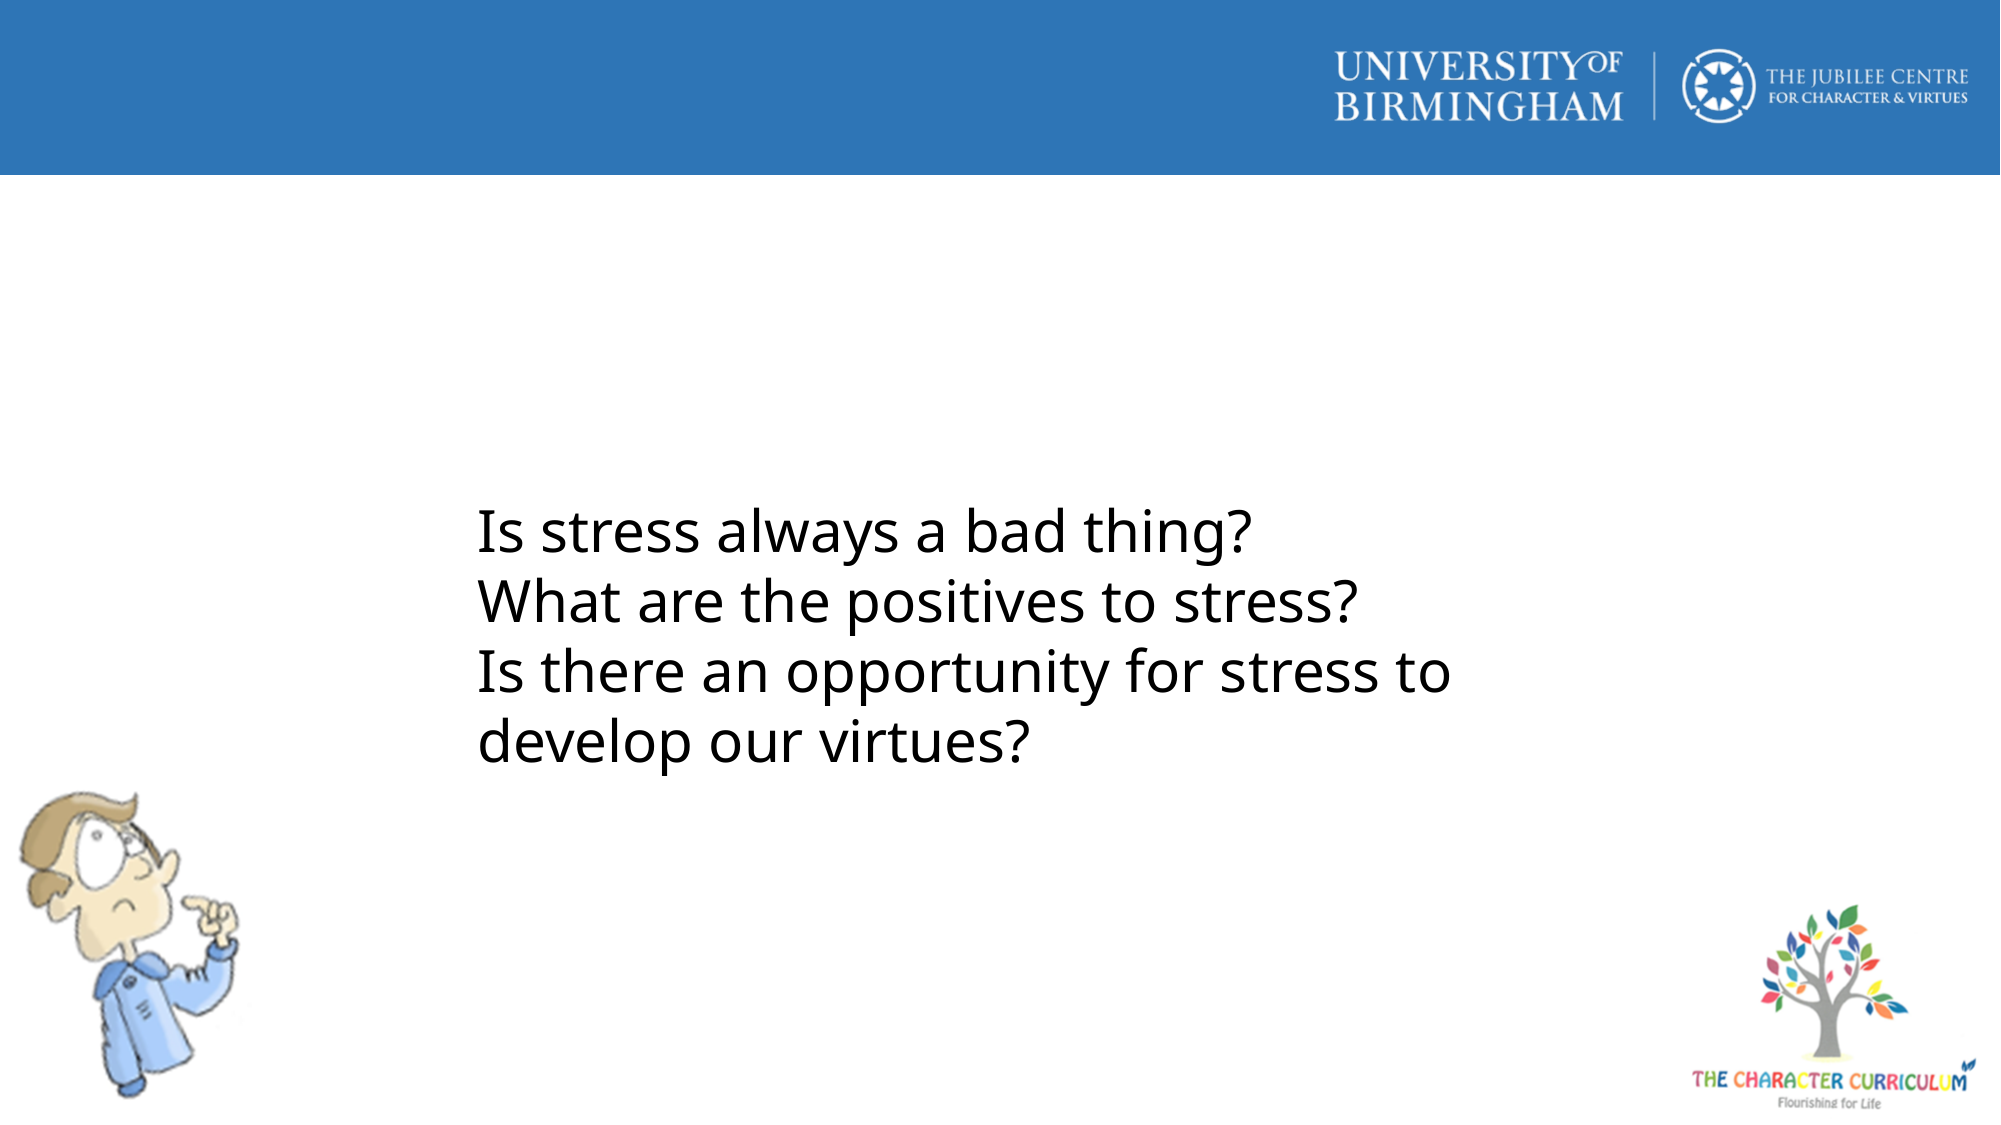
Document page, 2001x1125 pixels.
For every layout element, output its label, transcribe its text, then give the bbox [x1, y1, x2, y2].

picture [1676, 890, 2000, 1123]
picture [14, 784, 256, 1102]
picture [0, 0, 2000, 177]
text_box Is stress always a bad thing? What are the positives to stress? Is there an opportunity for stress to develop our virtues? [463, 486, 1594, 782]
